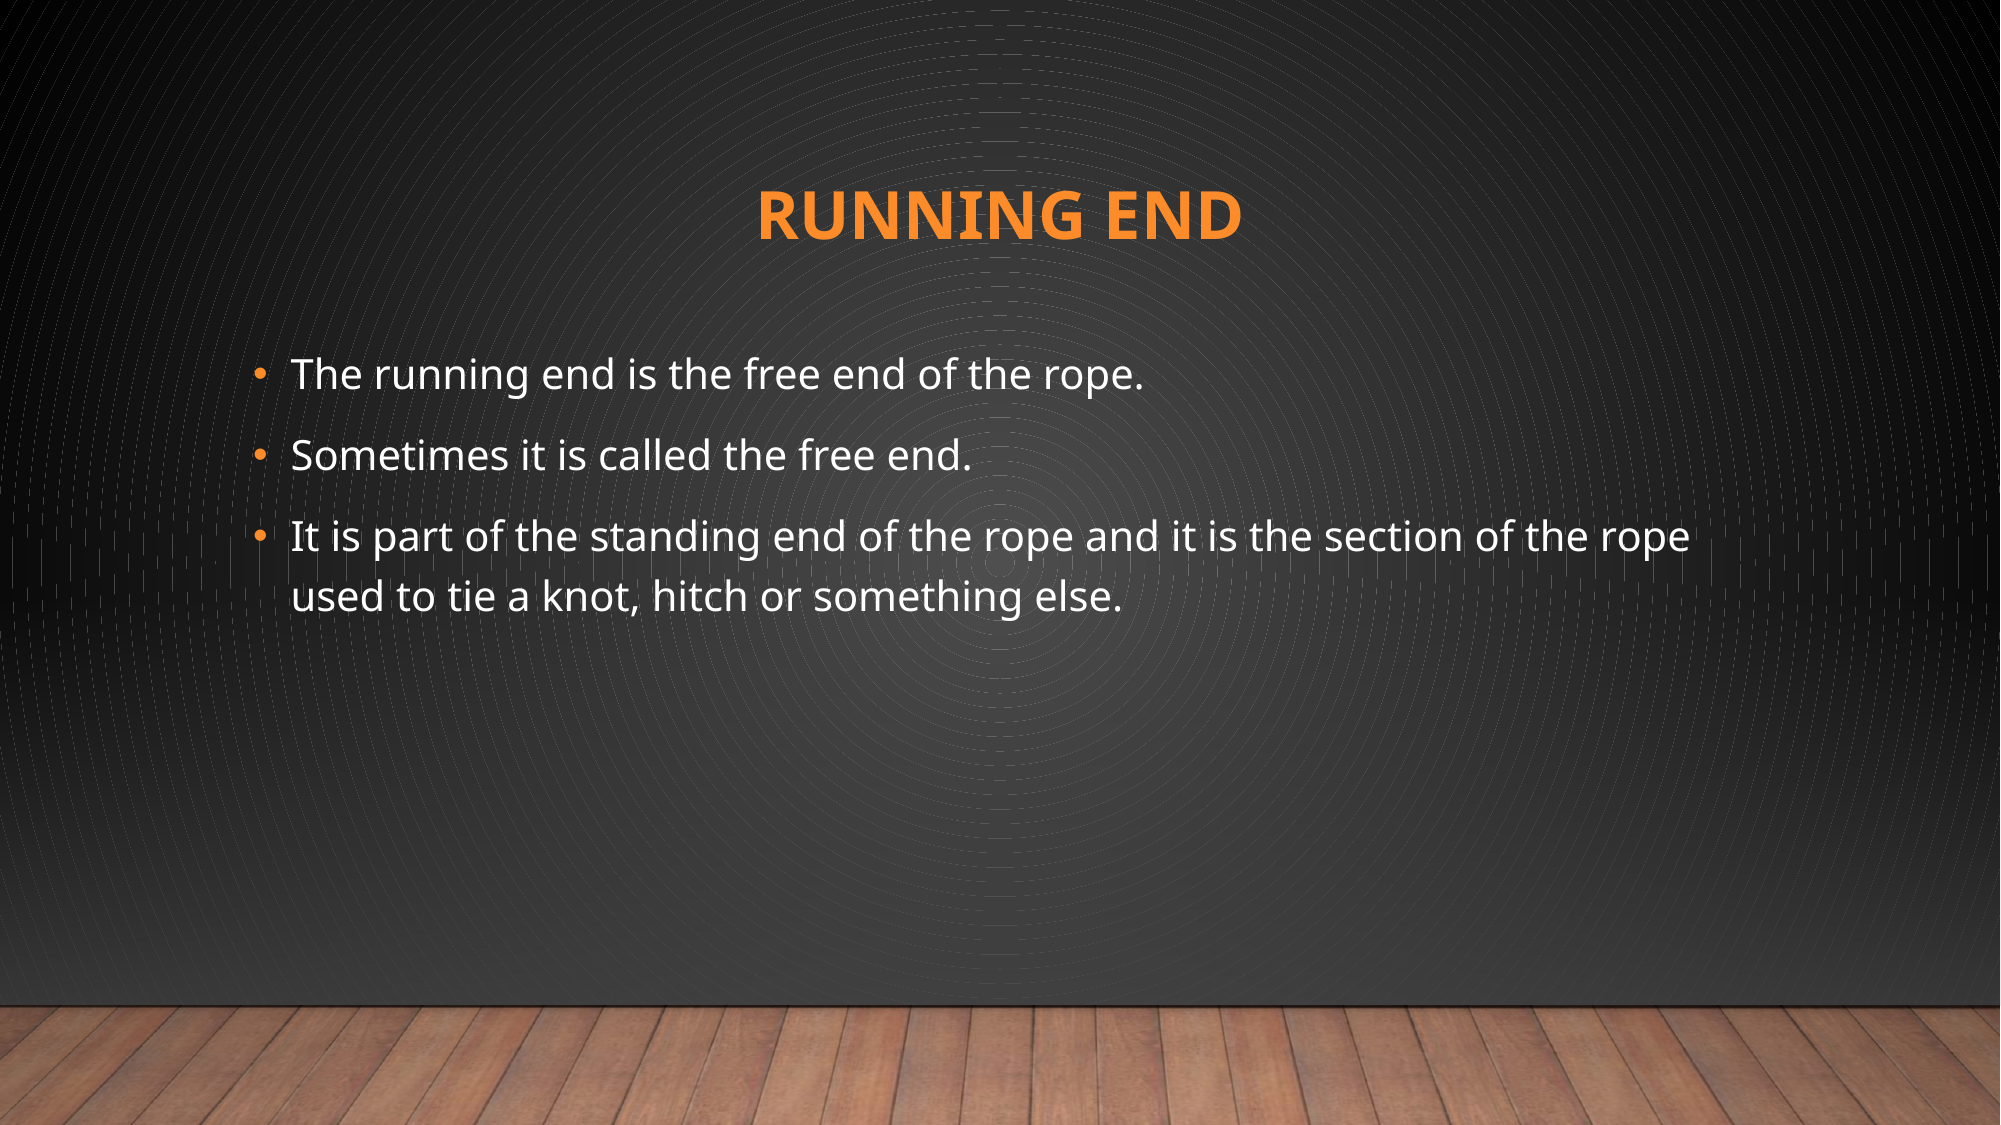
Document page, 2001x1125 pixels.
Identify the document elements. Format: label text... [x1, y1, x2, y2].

title Running End [238, 131, 1763, 305]
list The running end is the free end of the rope. Sometimes it is called the free end. It is part of the standing end of the rope and it is the section of the rope used to tie a knot, hitch or something else. [238, 330, 1763, 897]
picture [0, 1005, 2000, 1125]
